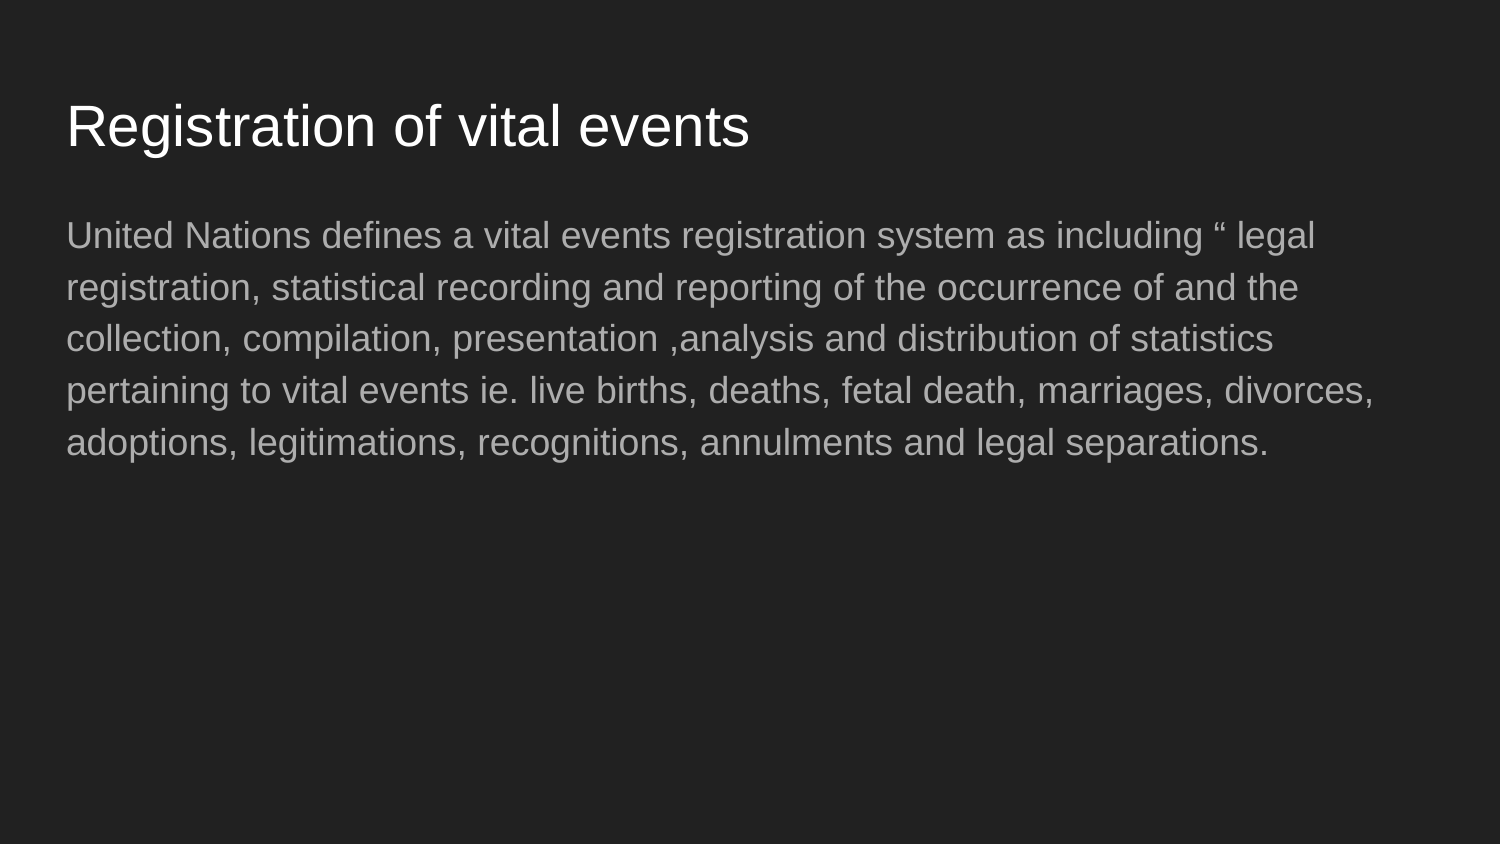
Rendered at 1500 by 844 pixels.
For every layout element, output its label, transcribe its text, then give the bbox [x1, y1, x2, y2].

title Registration of vital events [51, 72, 1449, 167]
list United Nations defines a vital events registration system as including “ legal registration, statistical recording and reporting of the occurrence of and the collection, compilation, presentation ,analysis and distribution of statistics pertaining to vital events ie. live births, deaths, fetal death, marriages, divorces, adoptions, legitimations, recognitions, annulments and legal separations. [51, 189, 1449, 750]
